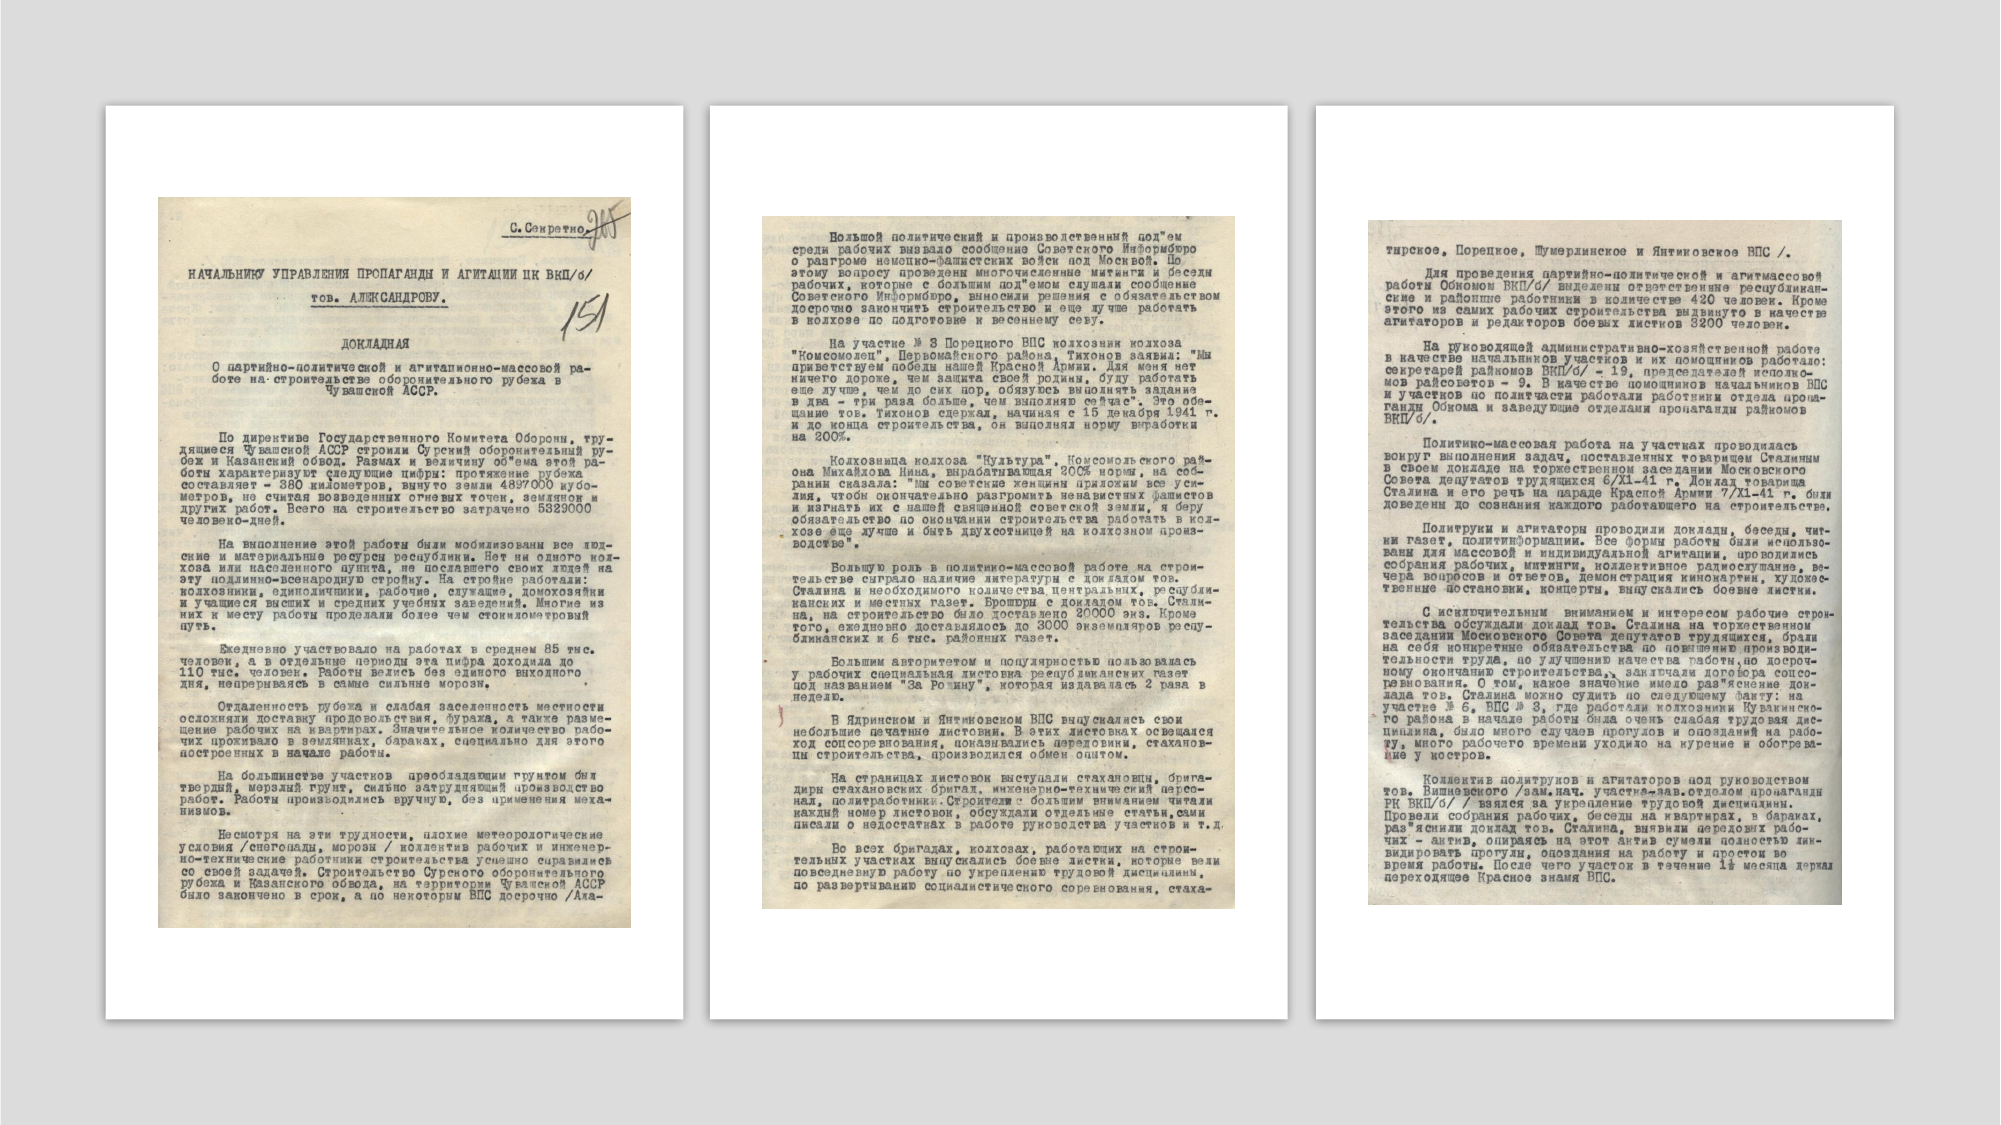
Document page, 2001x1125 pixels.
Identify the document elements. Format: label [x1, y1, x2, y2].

text_box [0, 0, 2000, 1125]
text_box [1315, 104, 1895, 1020]
picture [762, 216, 1235, 909]
text_box [104, 104, 684, 1020]
text_box [709, 104, 1289, 1020]
picture [1368, 220, 1842, 905]
picture [158, 197, 631, 928]
